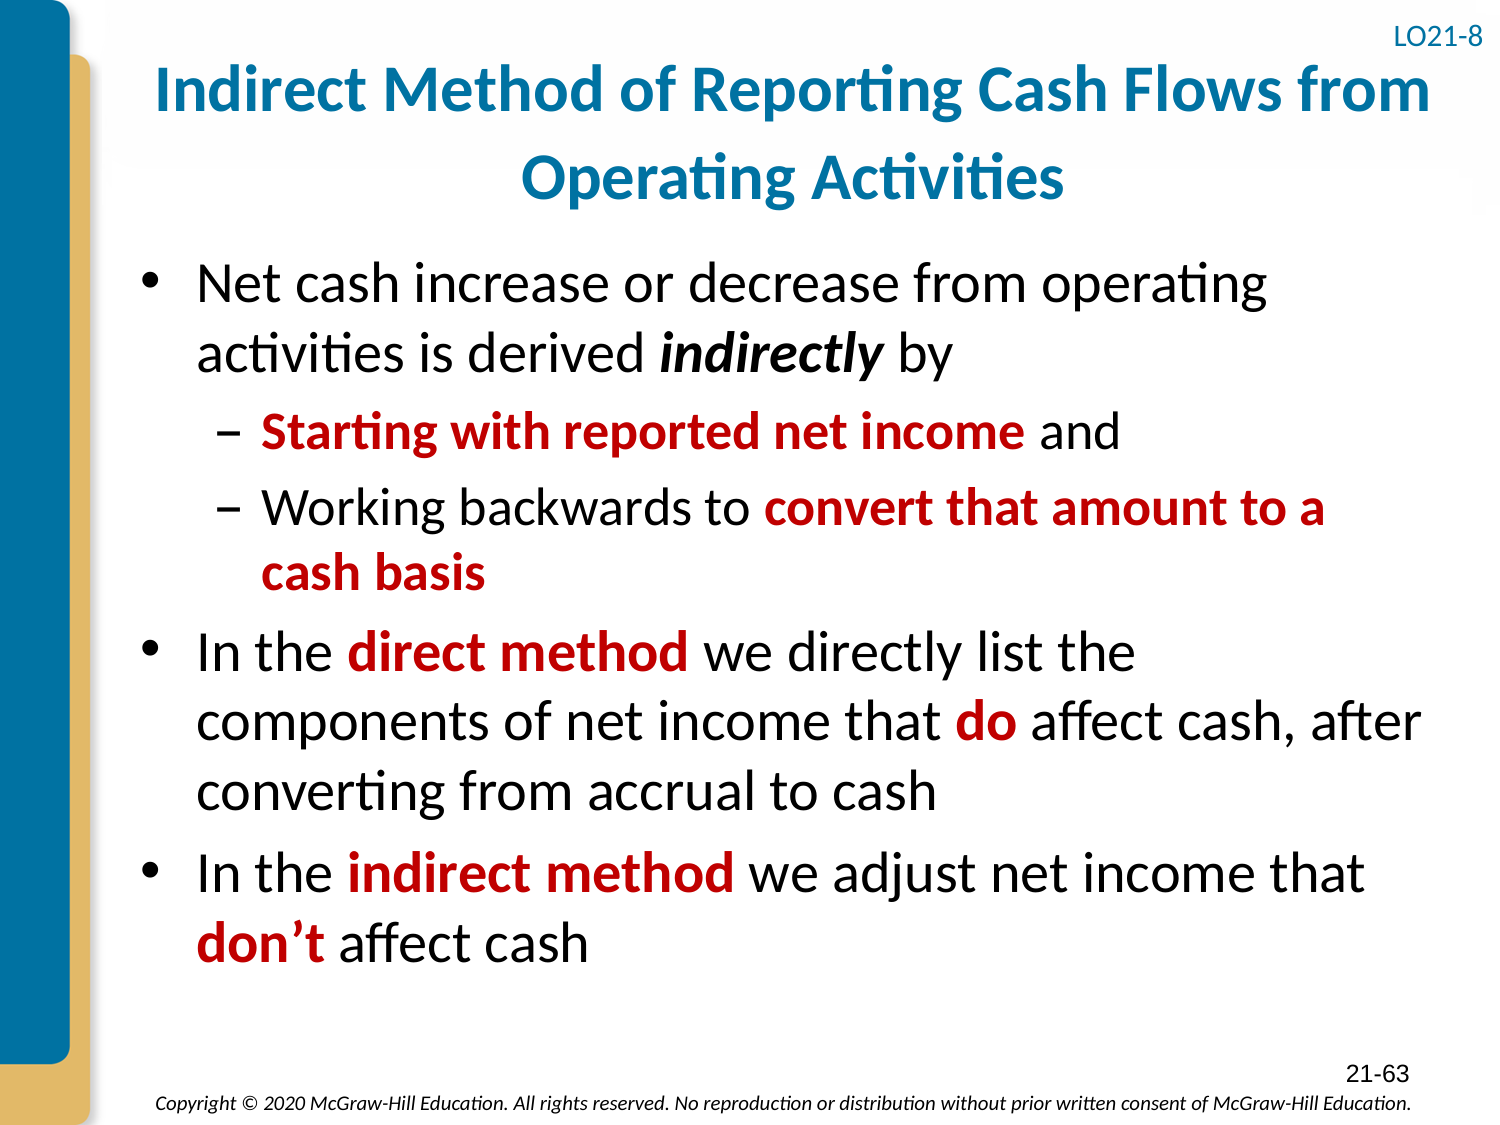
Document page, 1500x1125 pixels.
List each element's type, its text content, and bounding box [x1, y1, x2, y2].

text_box 21-63 [1074, 1042, 1425, 1103]
picture [0, 0, 1500, 1125]
list Net cash increase or decrease from operating activities is derived indirectly by Starting with reported net income and Working backwards to convert that amount to a cash basis In the direct method we directly list the components of net income that do affect cash, after converting from accrual to cash In the indirect method we adjust net income that don’t affect cash [125, 236, 1440, 1067]
title Indirect Method of Reporting Cash Flows from Operating Activities [87, 0, 1500, 250]
